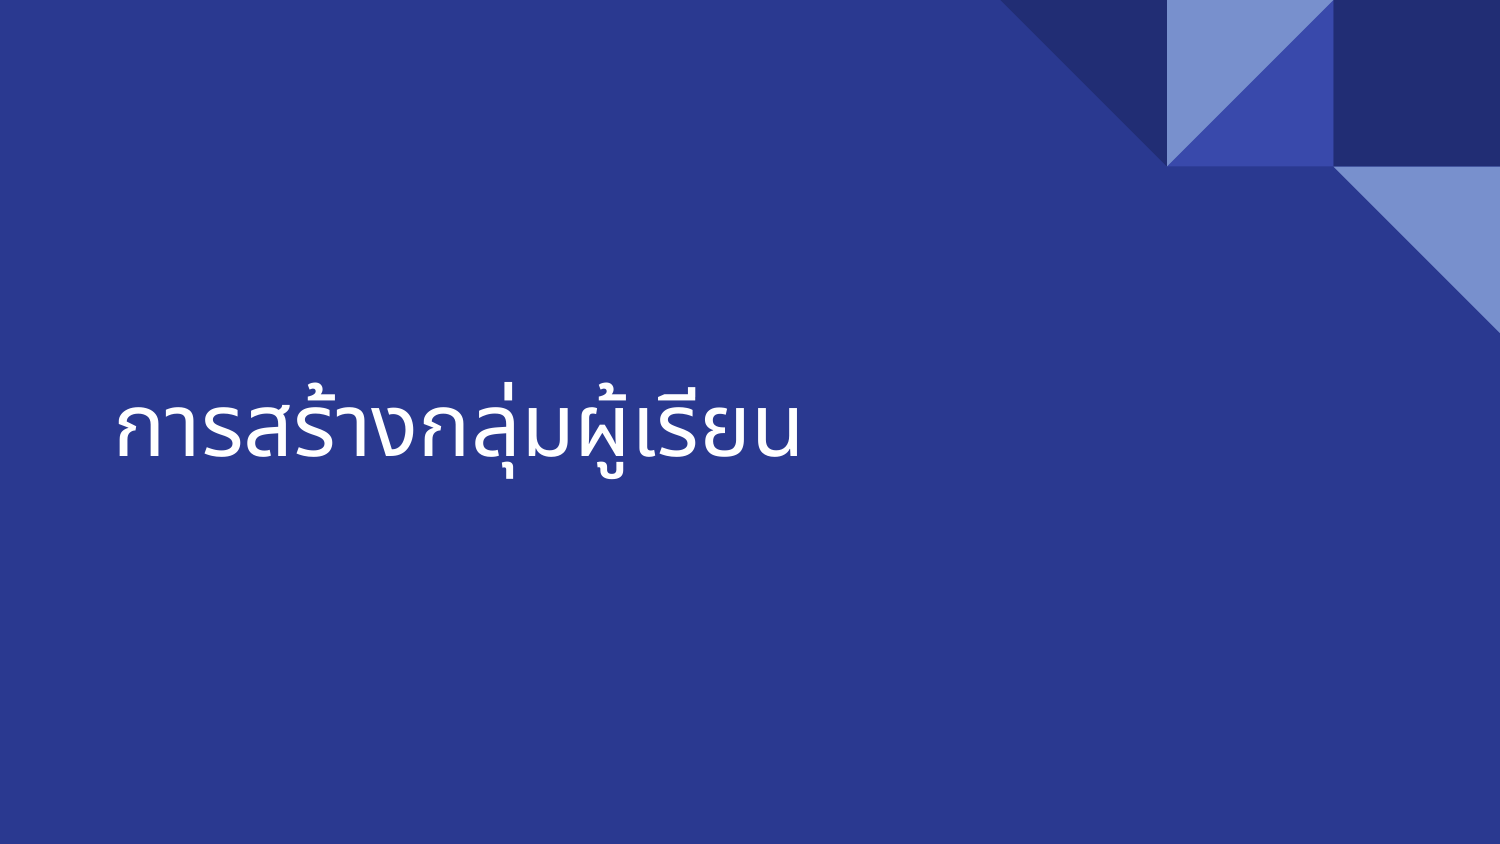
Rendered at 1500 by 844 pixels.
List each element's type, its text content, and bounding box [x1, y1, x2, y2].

title การสร้างกลุ่มผู้เรียน [98, 353, 1447, 491]
